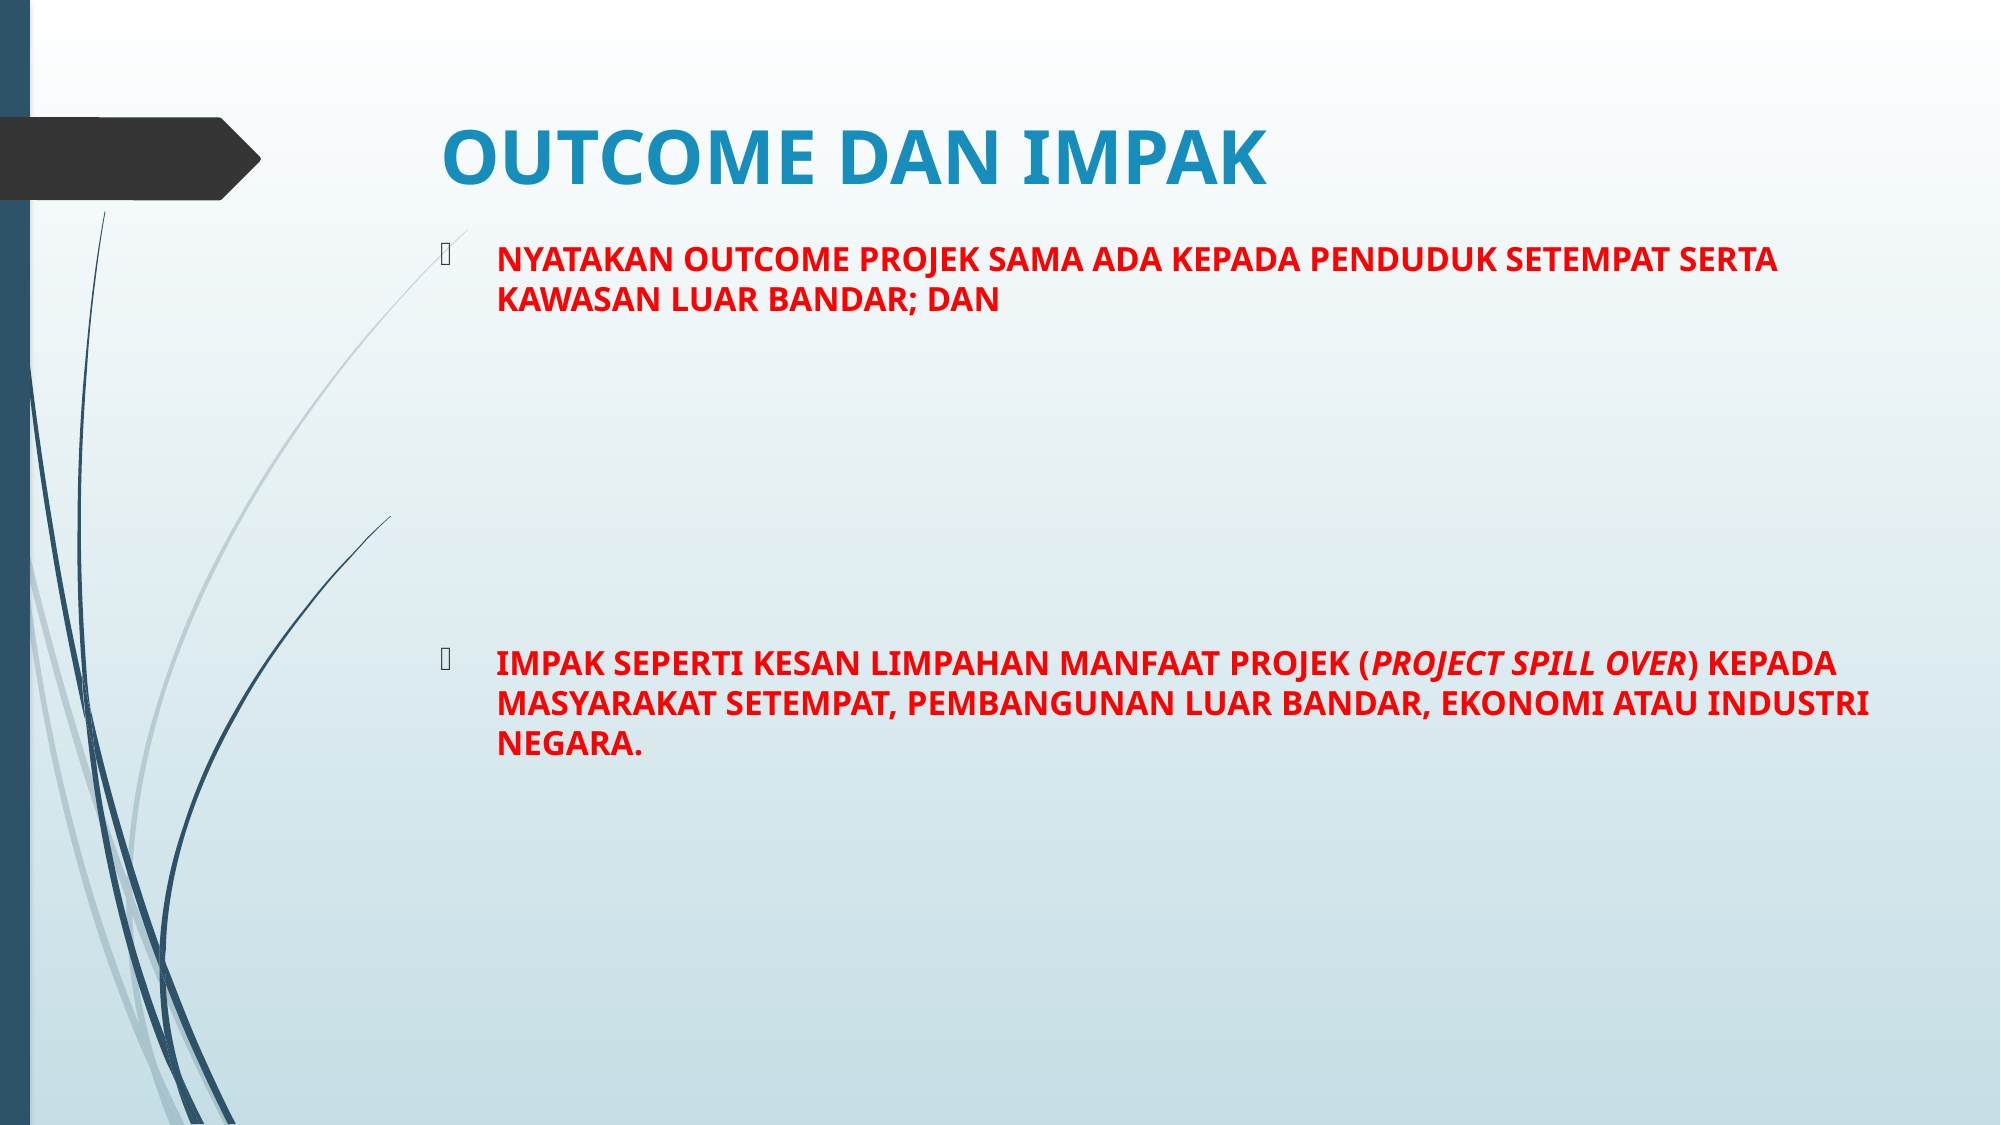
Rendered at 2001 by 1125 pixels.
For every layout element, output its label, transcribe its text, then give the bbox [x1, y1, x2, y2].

title OUTCOME DAN IMPAK [424, 102, 1888, 230]
list NYATAKAN OUTCOME PROJEK SAMA ADA KEPADA PENDUDUK SETEMPAT SERTA KAWASAN LUAR BANDAR; DAN IMPAK SEPERTI KESAN LIMPAHAN MANFAAT PROJEK (PROJECT SPILL OVER) KEPADA MASYARAKAT SETEMPAT, PEMBANGUNAN LUAR BANDAR, EKONOMI ATAU INDUSTRI NEGARA. [424, 230, 1888, 588]
